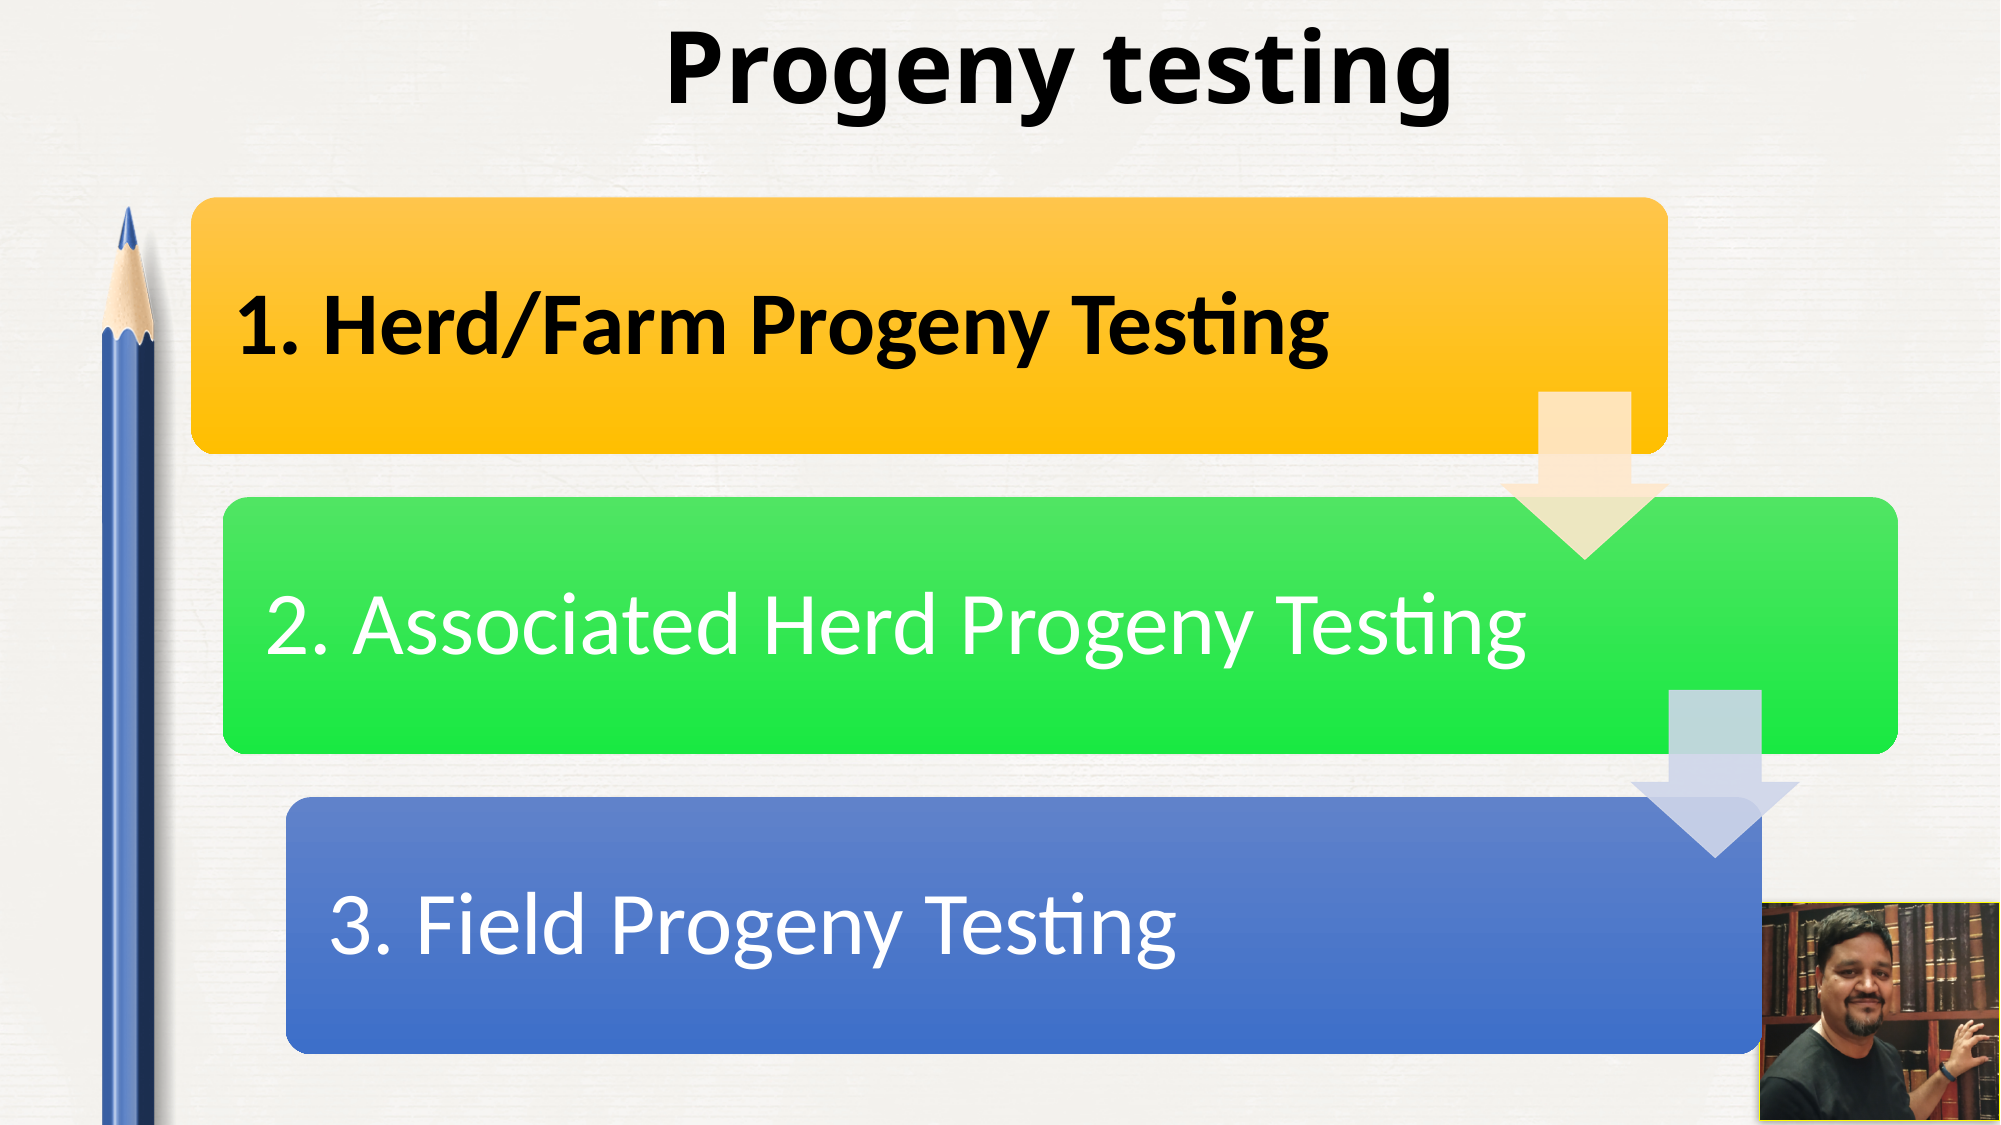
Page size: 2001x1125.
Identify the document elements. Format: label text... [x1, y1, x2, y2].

picture [0, 0, 2000, 1125]
title Progeny testing [298, 10, 1822, 126]
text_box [191, 197, 1930, 1055]
